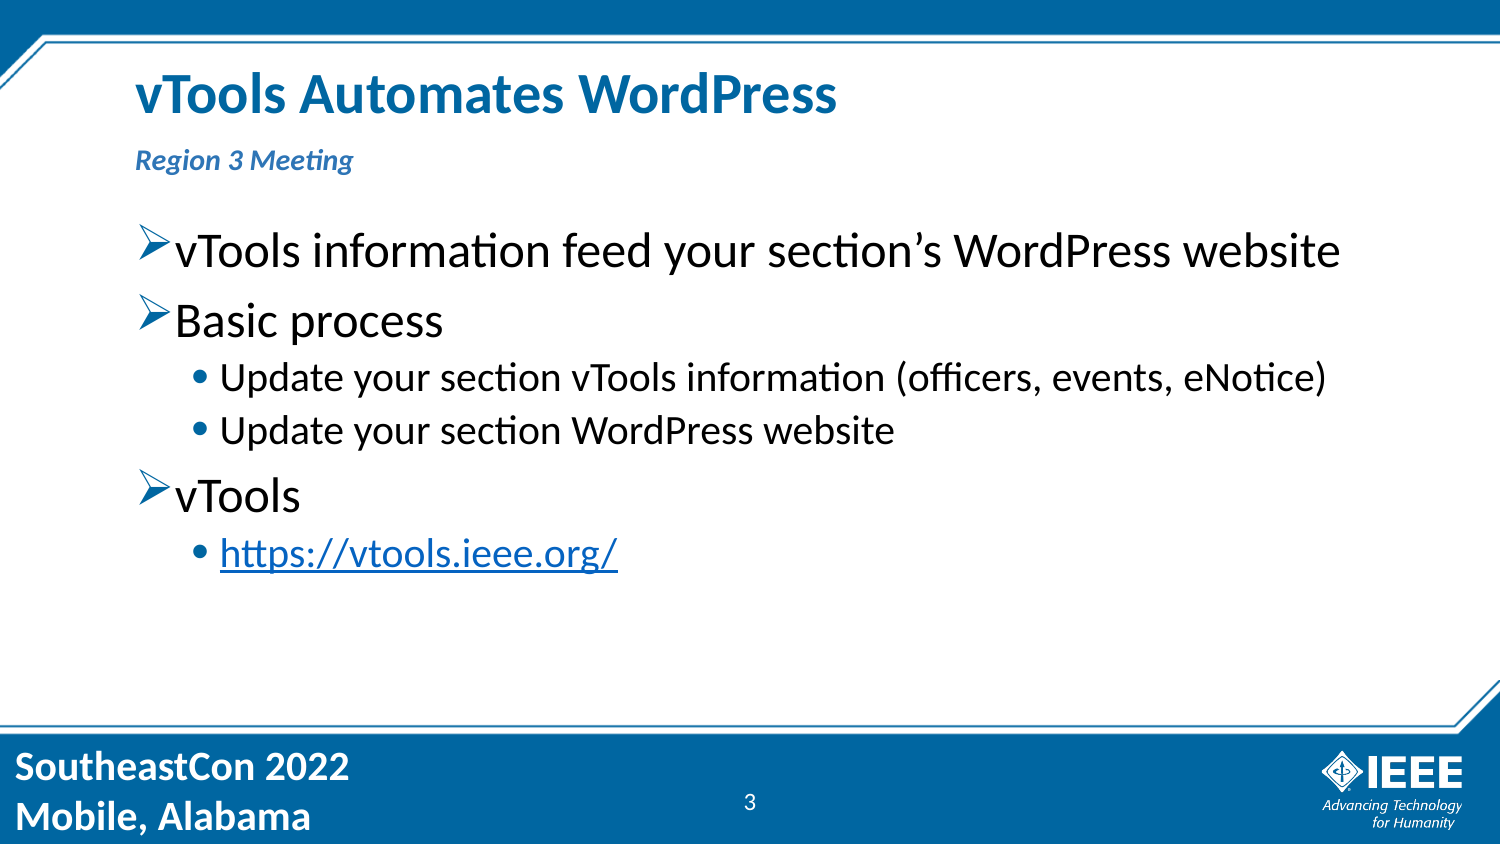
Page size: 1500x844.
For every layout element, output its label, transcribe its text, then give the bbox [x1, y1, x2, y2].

picture [0, 0, 1500, 111]
list vTools information feed your section’s WordPress website Basic process Update your section vTools information (officers, events, eNotice) Update your section WordPress website vTools https://vtools.ieee.org/ [120, 217, 1414, 703]
slide_number 3 [710, 777, 790, 823]
picture [0, 680, 1500, 844]
list Region 3 Meeting [120, 137, 1414, 185]
title vTools Automates WordPress [120, 65, 1414, 134]
